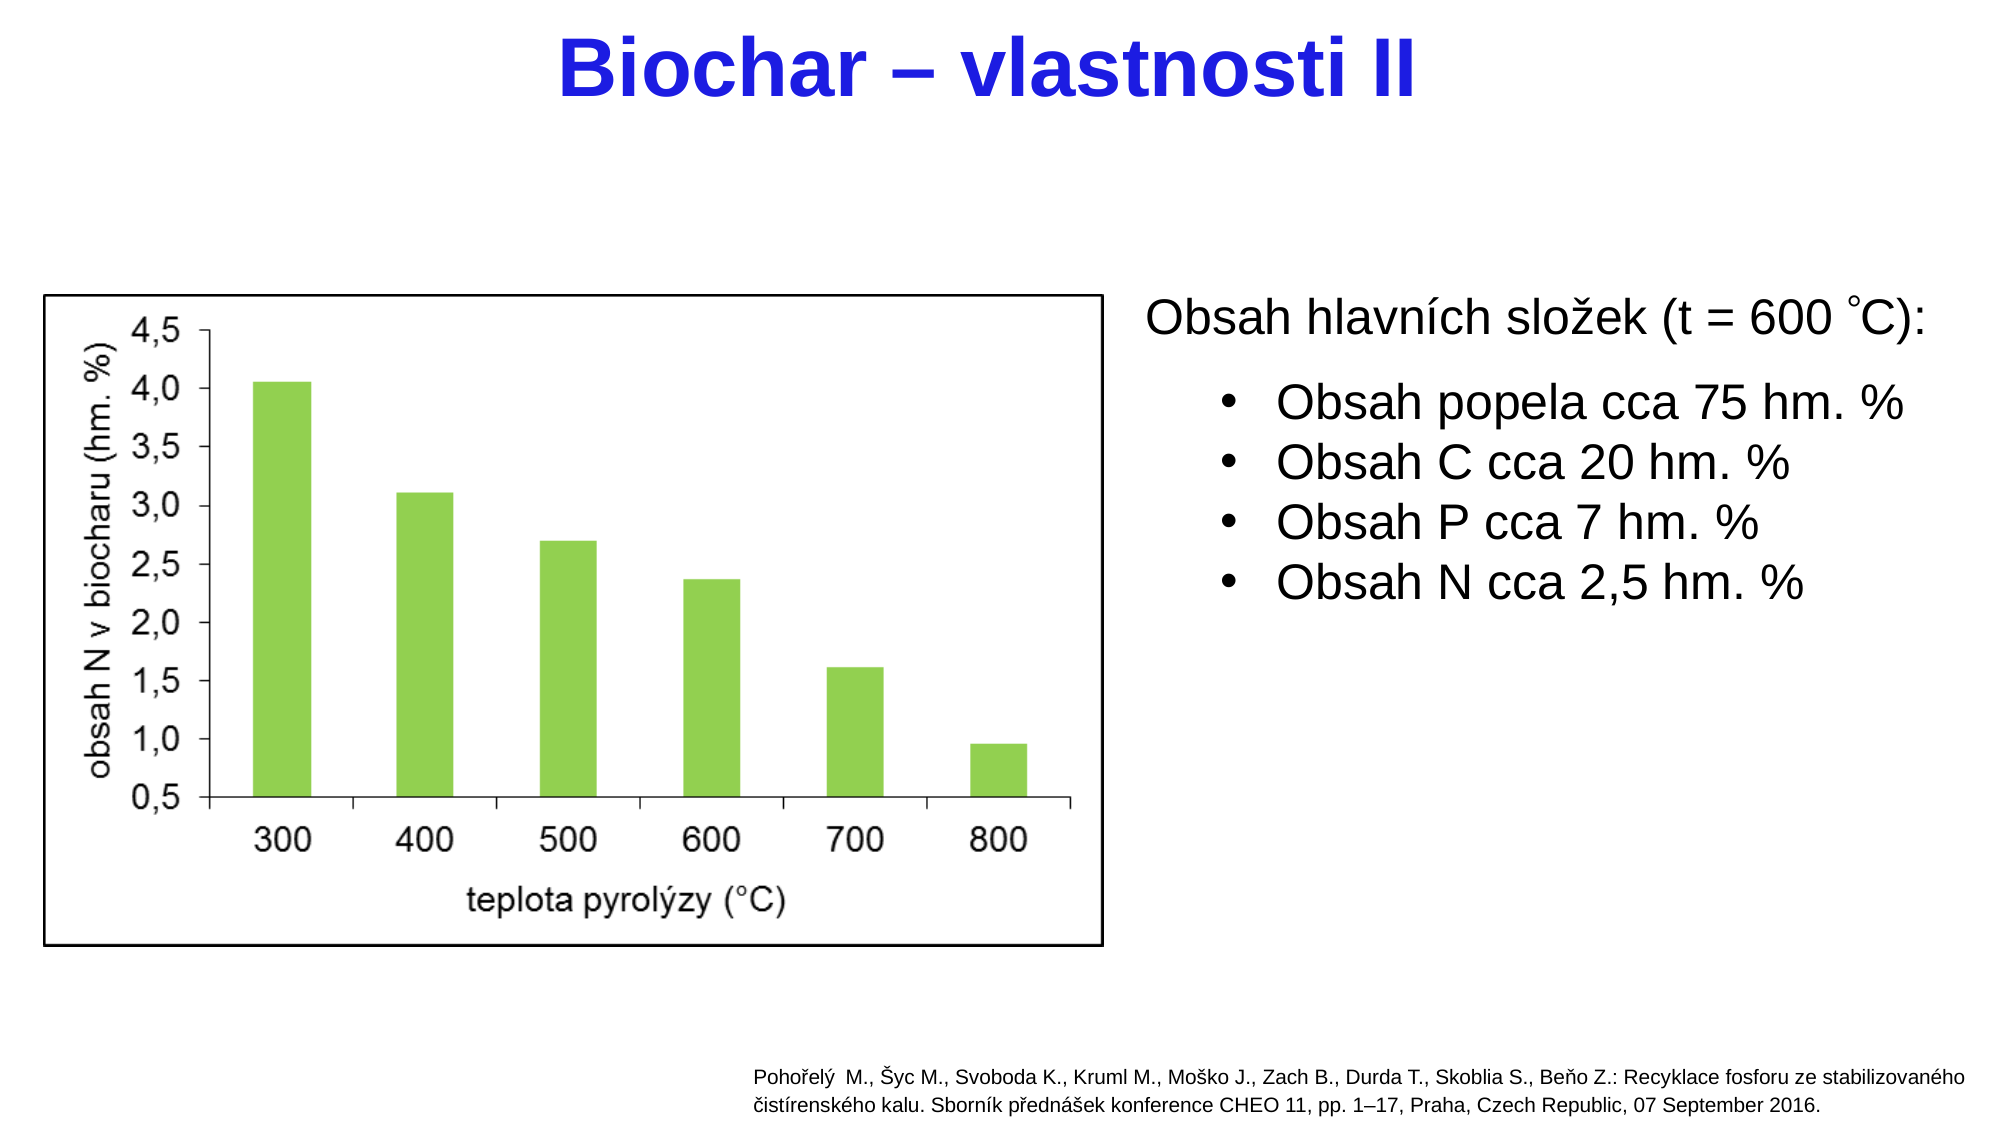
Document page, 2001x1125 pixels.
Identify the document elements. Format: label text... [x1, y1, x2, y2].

text_box Pohořelý M., Šyc M., Svoboda K., Kruml M., Moško J., Zach B., Durda T., Skoblia S., Beňo Z.: Recyklace fosforu ze stabilizovaného čistírenského kalu. Sborník přednášek konference CHEO 11, pp. 1–17, Praha, Czech Republic, 07 September 2016. [738, 1039, 2000, 1124]
text_box Obsah hlavních složek (t = 600 C): Obsah popela cca 75 hm. % Obsah C cca 20 hm. % Obsah P cca 7 hm. % Obsah N cca 2,5 hm. % [1130, 277, 1959, 678]
picture [43, 294, 1104, 947]
text_box Biochar – vlastnosti II [249, 0, 1750, 126]
